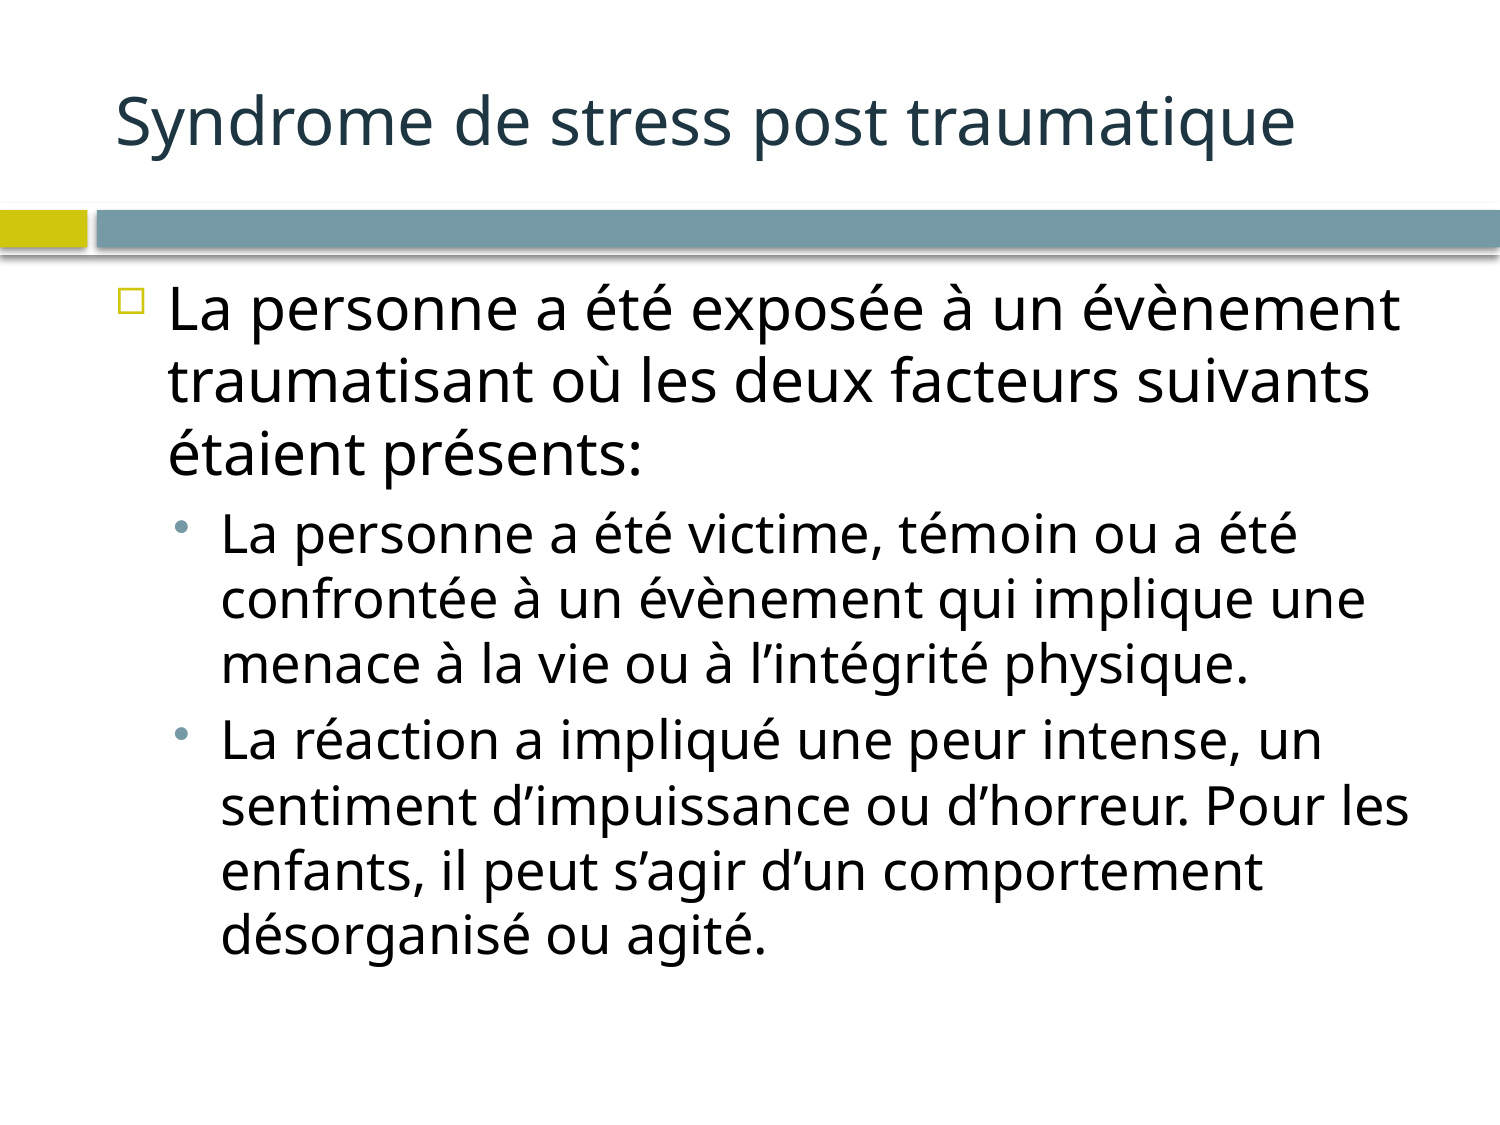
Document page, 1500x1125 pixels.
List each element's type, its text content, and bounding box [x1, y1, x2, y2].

list La personne a été exposée à un évènement traumatisant où les deux facteurs suivants étaient présents: La personne a été victime, témoin ou a été confrontée à un évènement qui implique une menace à la vie ou à l’intégrité physique. La réaction a impliqué une peur intense, un sentiment d’impuissance ou d’horreur. Pour les enfants, il peut s’agir d’un comportement désorganisé ou agité. [100, 262, 1438, 1000]
title Syndrome de stress post traumatique [100, 37, 1438, 200]
